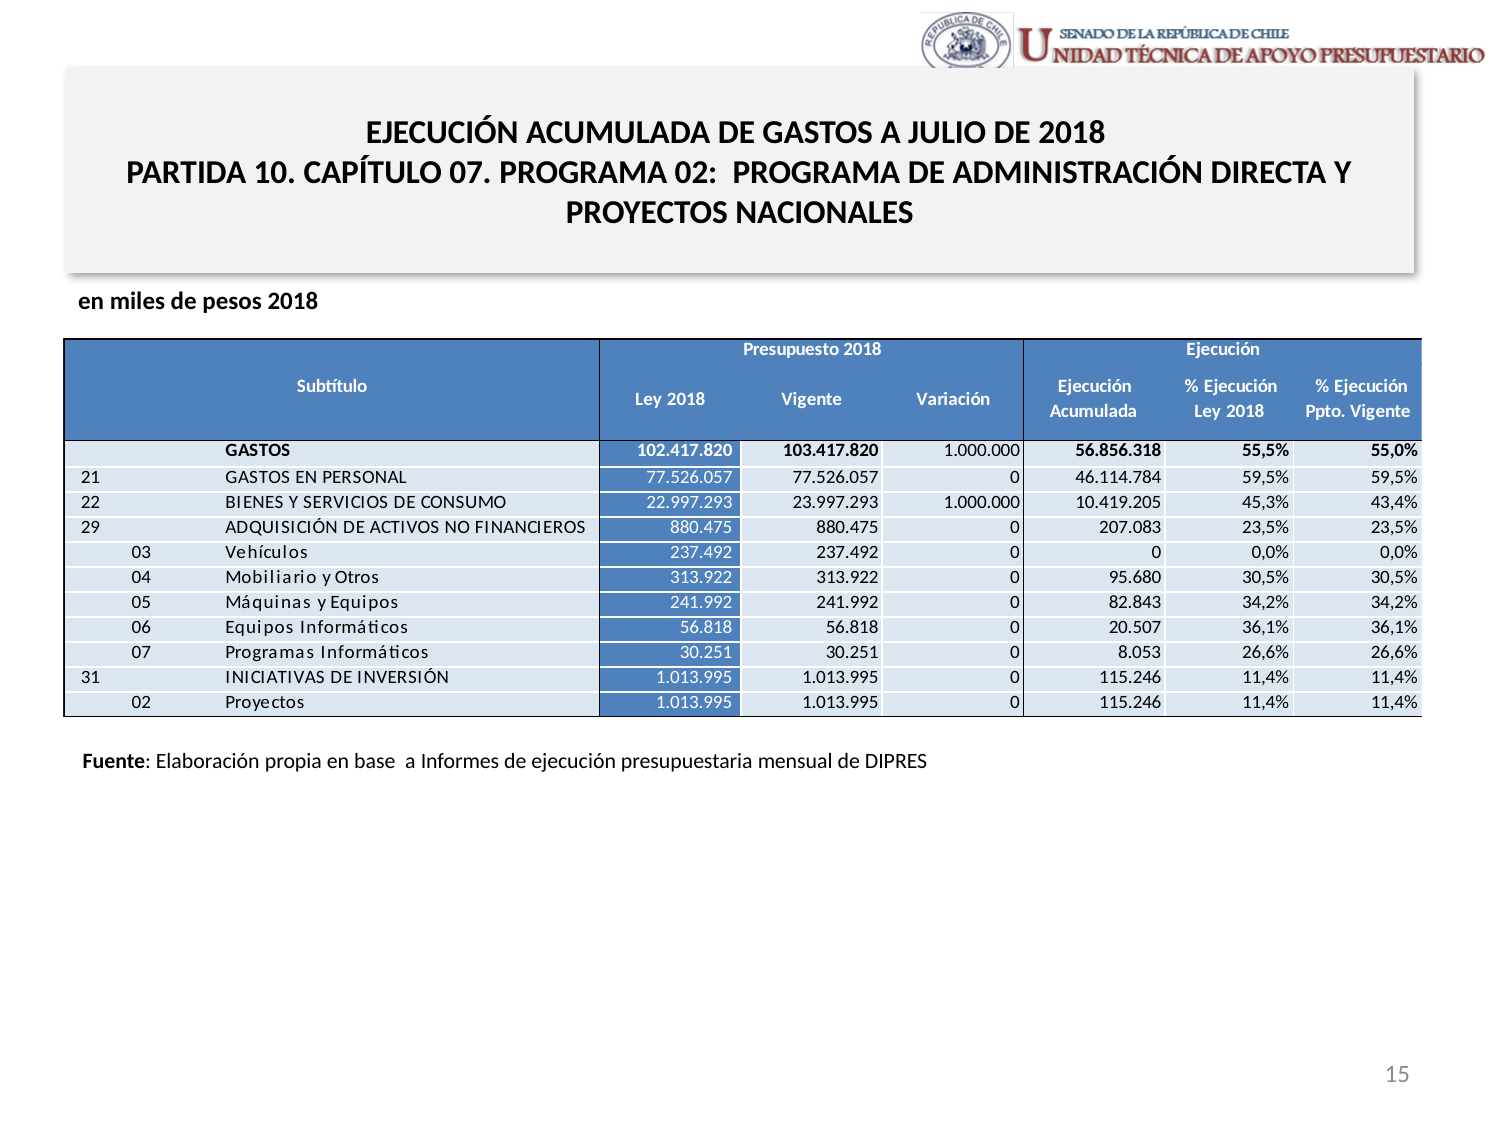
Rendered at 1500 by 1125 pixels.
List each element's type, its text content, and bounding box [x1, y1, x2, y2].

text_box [63, 337, 1424, 718]
footer Fuente: Elaboración propia en base a Informes de ejecución presupuestaria mensual de DIPRES [67, 738, 1447, 799]
title EJECUCIÓN ACUMULADA DE GASTOS A JULIO DE 2018 PARTIDA 10. CAPÍTULO 07. PROGRAMA 02: PROGRAMA DE ADMINISTRACIÓN DIRECTA Y PROYECTOS NACIONALES [66, 68, 1414, 273]
slide_number 15 [1074, 1042, 1425, 1103]
picture [921, 1, 1500, 115]
text_box en miles de pesos 2018 [63, 277, 1414, 329]
